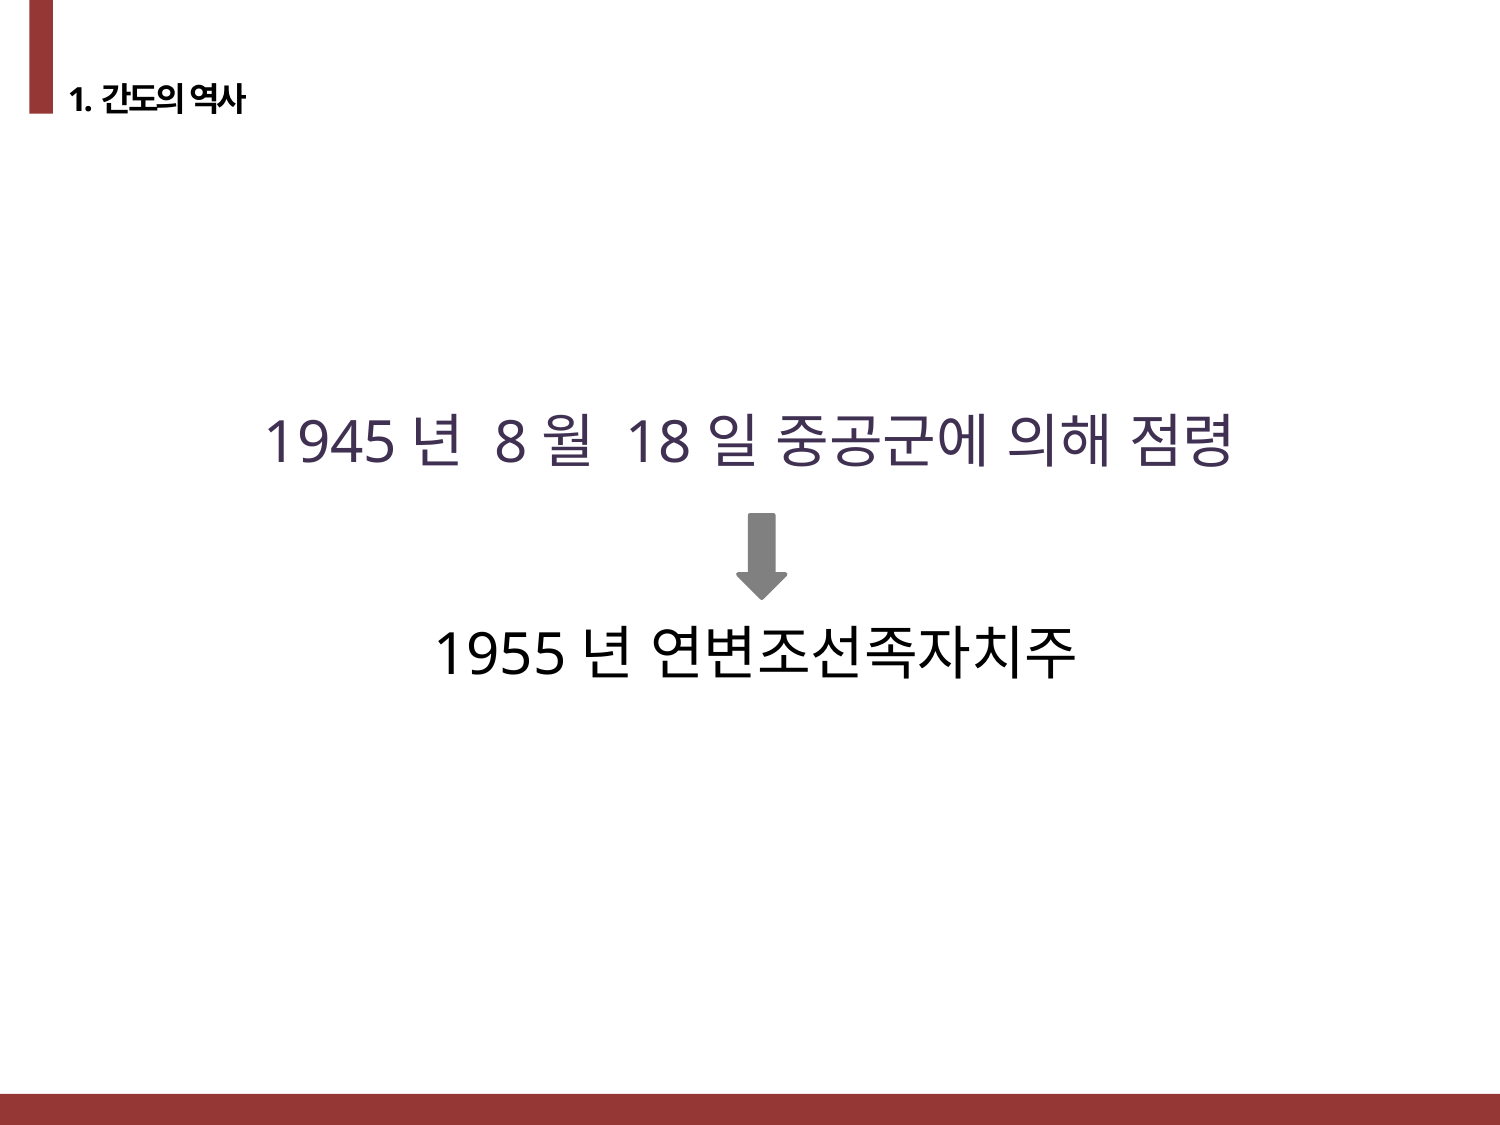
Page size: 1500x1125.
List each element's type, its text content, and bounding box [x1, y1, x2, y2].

text_box [0, 1092, 1500, 1125]
text_box 1.간도의 역사 [53, 50, 1471, 126]
text_box 1945년 8월 18일 중공군에 의해 점령 [53, 397, 1447, 482]
text_box 1955년 연변조선족자치주 [394, 608, 1118, 694]
text_box [27, 0, 55, 116]
text_box [736, 513, 788, 600]
